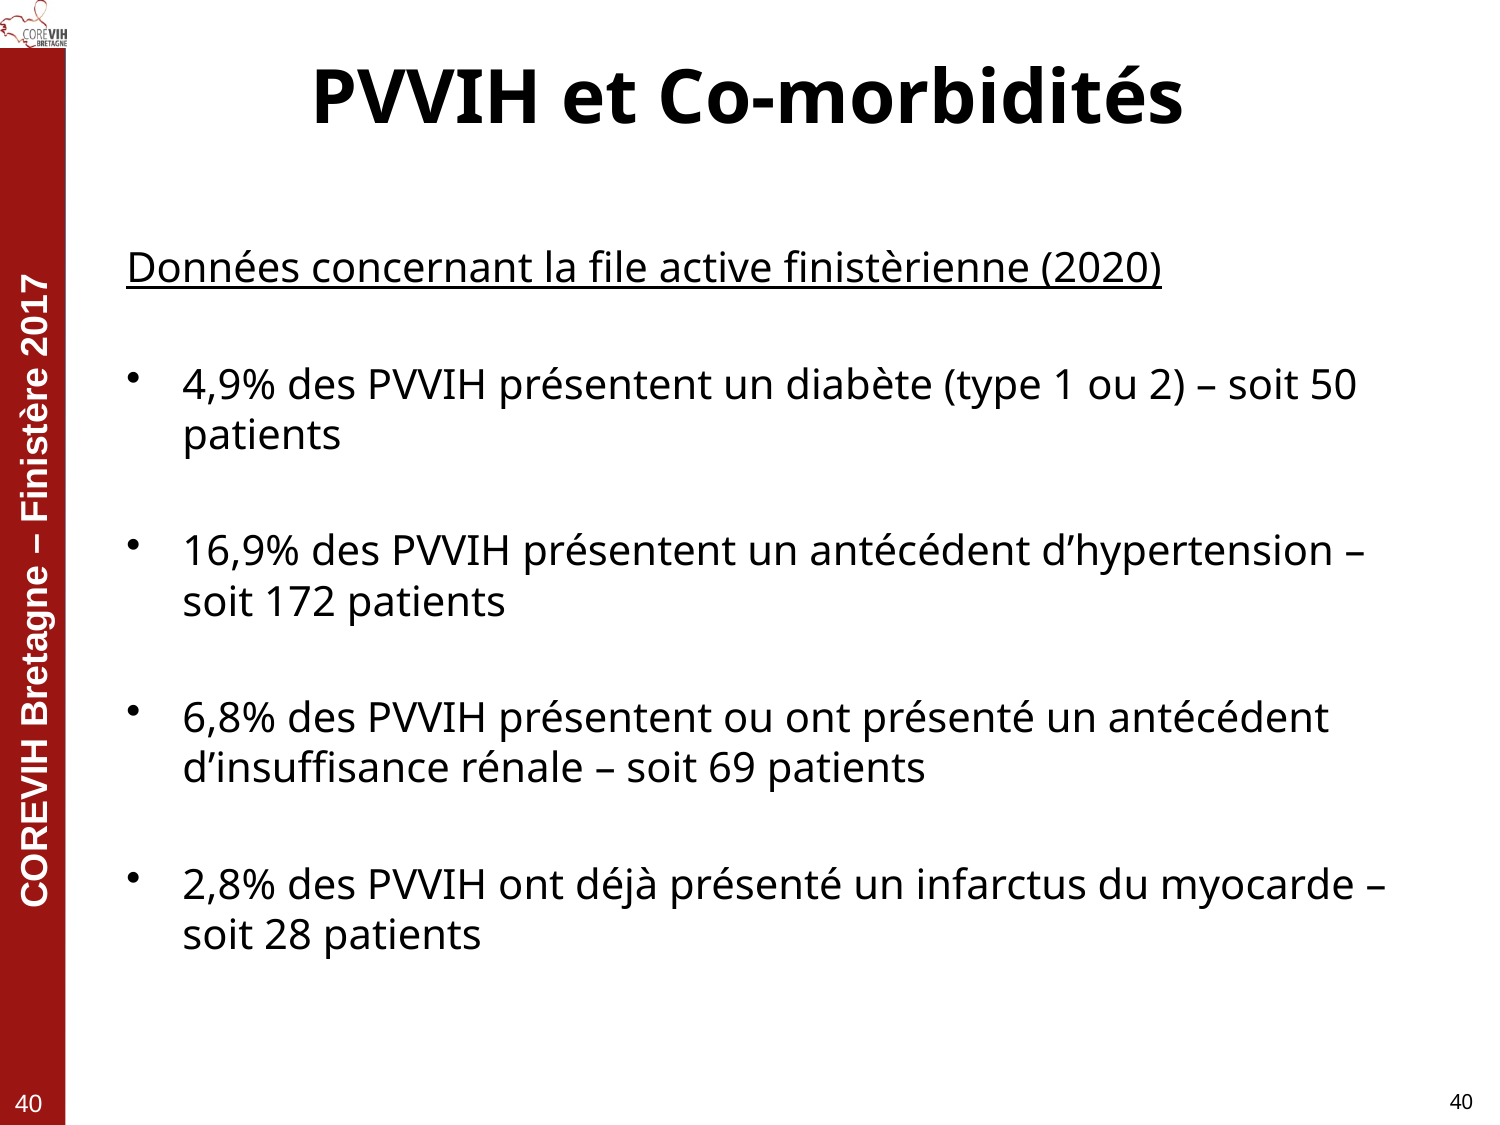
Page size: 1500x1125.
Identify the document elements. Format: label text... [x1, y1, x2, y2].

title PVVIH et Co-morbidités [109, 27, 1387, 159]
list Données concernant la file active finistèrienne (2020) 4,9% des PVVIH présentent un diabète (type 1 ou 2) – soit 50 patients 16,9% des PVVIH présentent un antécédent d’hypertension – soit 172 patients 6,8% des PVVIH présentent ou ont présenté un antécédent d’insuffisance rénale – soit 69 patients 2,8% des PVVIH ont déjà présenté un infarctus du myocarde – soit 28 patients [111, 233, 1420, 1051]
picture [0, 0, 67, 48]
